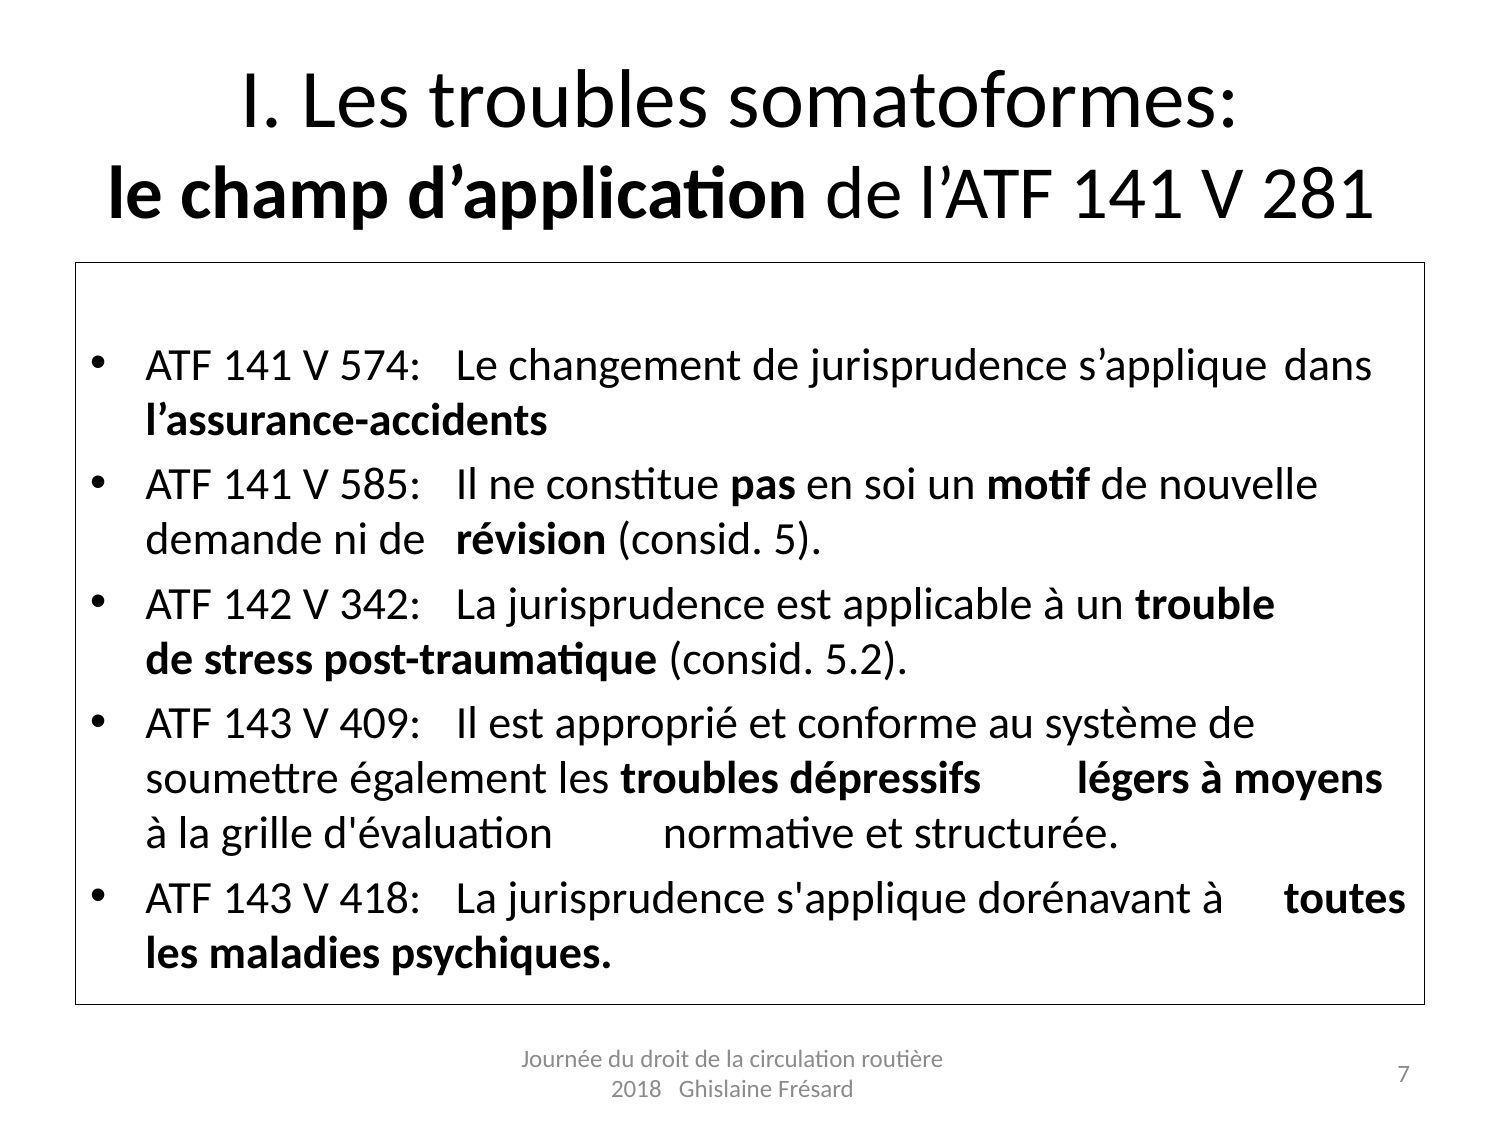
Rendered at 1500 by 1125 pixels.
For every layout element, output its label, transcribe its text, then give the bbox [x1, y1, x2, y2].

list ATF 141 V 574: Le changement de jurisprudence s’applique dans l’assurance-accidents ATF 141 V 585: Il ne constitue pas en soi un motif de nouvelle demande ni de révision (consid. 5). ATF 142 V 342: La jurisprudence est applicable à un trouble de stress post-traumatique (consid. 5.2). ATF 143 V 409: Il est approprié et conforme au système de soumettre également les troubles dépressifs légers à moyens à la grille d'évaluation normative et structurée. ATF 143 V 418: La jurisprudence s'applique dorénavant à toutes les maladies psychiques. [75, 262, 1425, 1005]
footer Journée du droit de la circulation routière 2018 Ghislaine Frésard [478, 1042, 988, 1103]
slide_number 7 [1074, 1042, 1425, 1103]
title I. Les troubles somatoformes: le champ d’application de l’ATF 141 V 281 [75, 45, 1425, 233]
